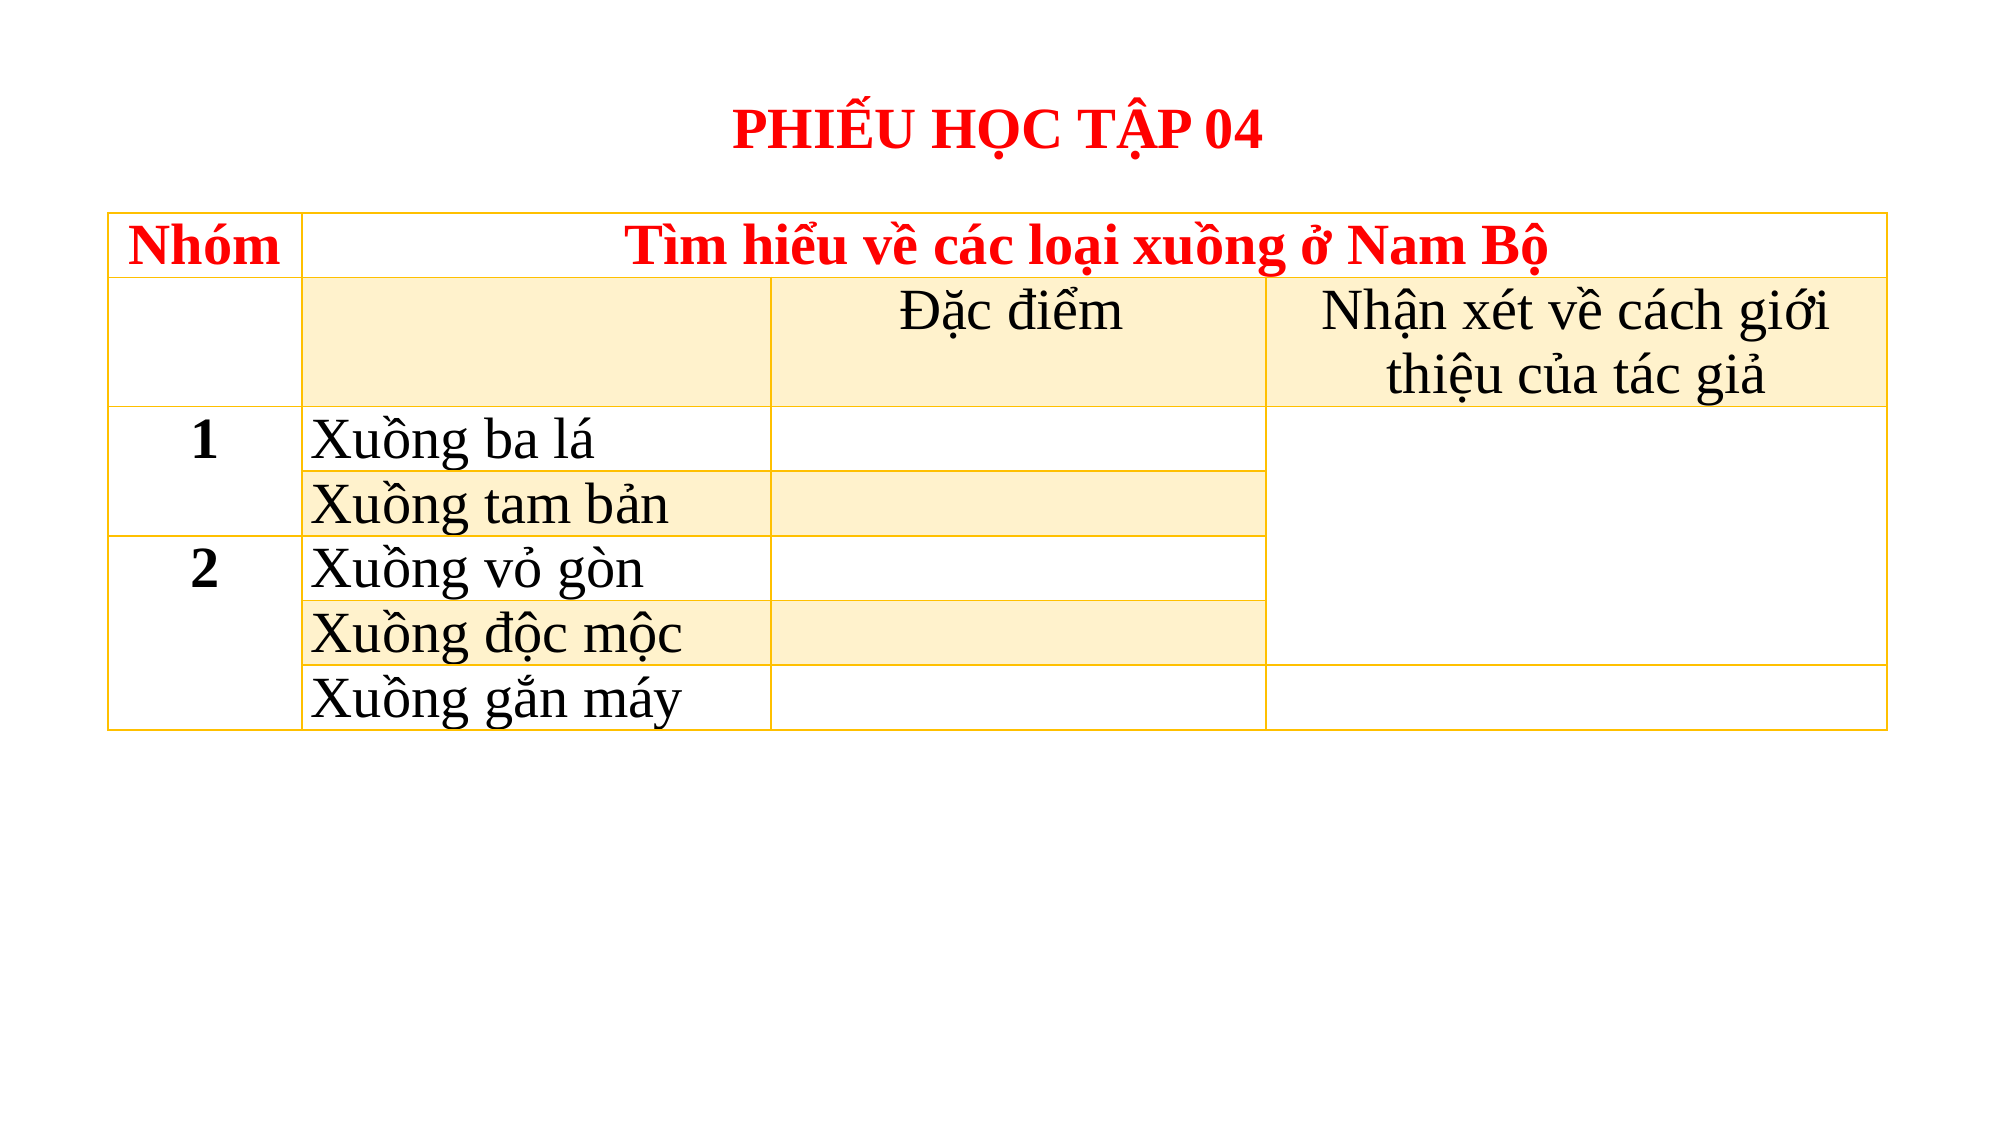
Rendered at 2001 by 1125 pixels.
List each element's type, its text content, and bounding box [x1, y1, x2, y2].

table_header Tìm hiểu về các loại xuồng ở Nam Bộ [303, 214, 1886, 277]
table_cell [1267, 407, 1886, 664]
table_cell Xuồng tam bản [303, 472, 770, 535]
table_cell [772, 537, 1265, 600]
table_header Nhóm [109, 214, 301, 277]
table_cell Xuồng vỏ gòn [303, 537, 770, 600]
table_cell 2 [109, 537, 301, 729]
table_cell Xuồng ba lá [303, 407, 770, 470]
table_cell Nhận xét về cách giới thiệu của tác giả [1267, 278, 1886, 406]
table_cell [1267, 666, 1886, 729]
table_cell [772, 472, 1265, 535]
table_cell [772, 666, 1265, 729]
table_cell Đặc điểm [772, 278, 1265, 406]
table_cell [303, 278, 770, 406]
table_cell 1 [109, 407, 301, 535]
table_cell [772, 601, 1265, 664]
text_box PHIẾU HỌC TẬP 04 [108, 82, 1888, 168]
table_cell [772, 407, 1265, 470]
table_cell Xuồng gắn máy [303, 666, 770, 729]
table_cell [109, 278, 301, 406]
table_cell Xuồng độc mộc [303, 601, 770, 664]
